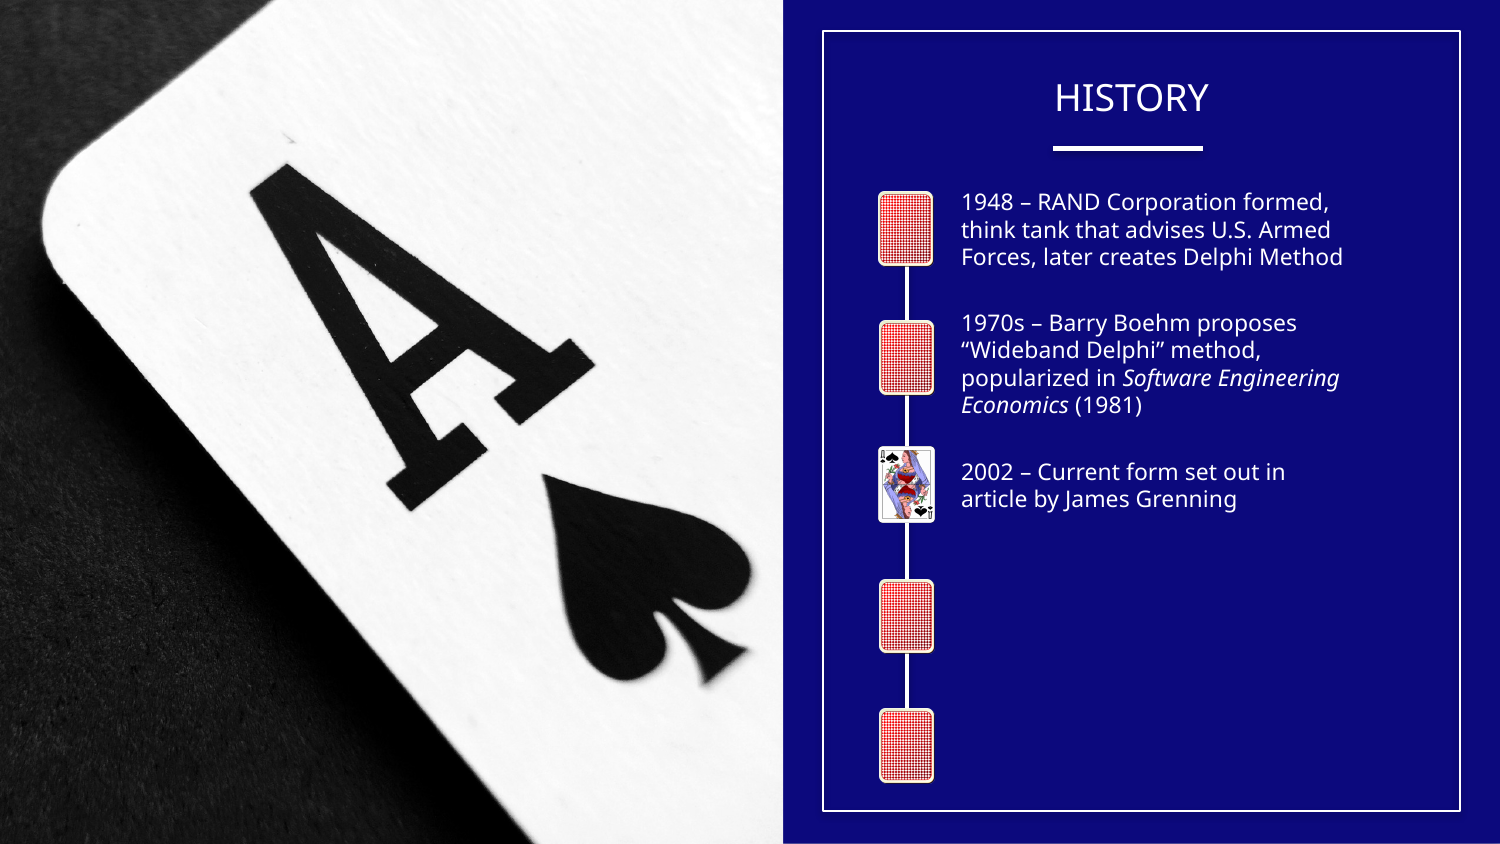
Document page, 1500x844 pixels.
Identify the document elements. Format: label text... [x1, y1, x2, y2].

picture [879, 708, 935, 784]
text_box 2002 – Current form set out in article by James Grenning [946, 449, 1367, 520]
text_box [822, 31, 1461, 812]
picture [879, 578, 935, 655]
picture [879, 320, 935, 396]
text_box 1948 – RAND Corporation formed, think tank that advises U.S. Armed Forces, later creates Delphi Method [946, 180, 1367, 278]
text_box 1970s – Barry Boehm proposes “Wideband Delphi” method, popularized in Software Engineering Economics (1981) [946, 300, 1367, 426]
picture [878, 191, 935, 267]
text_box [785, 0, 1500, 844]
picture [878, 446, 935, 523]
picture [0, 0, 784, 844]
